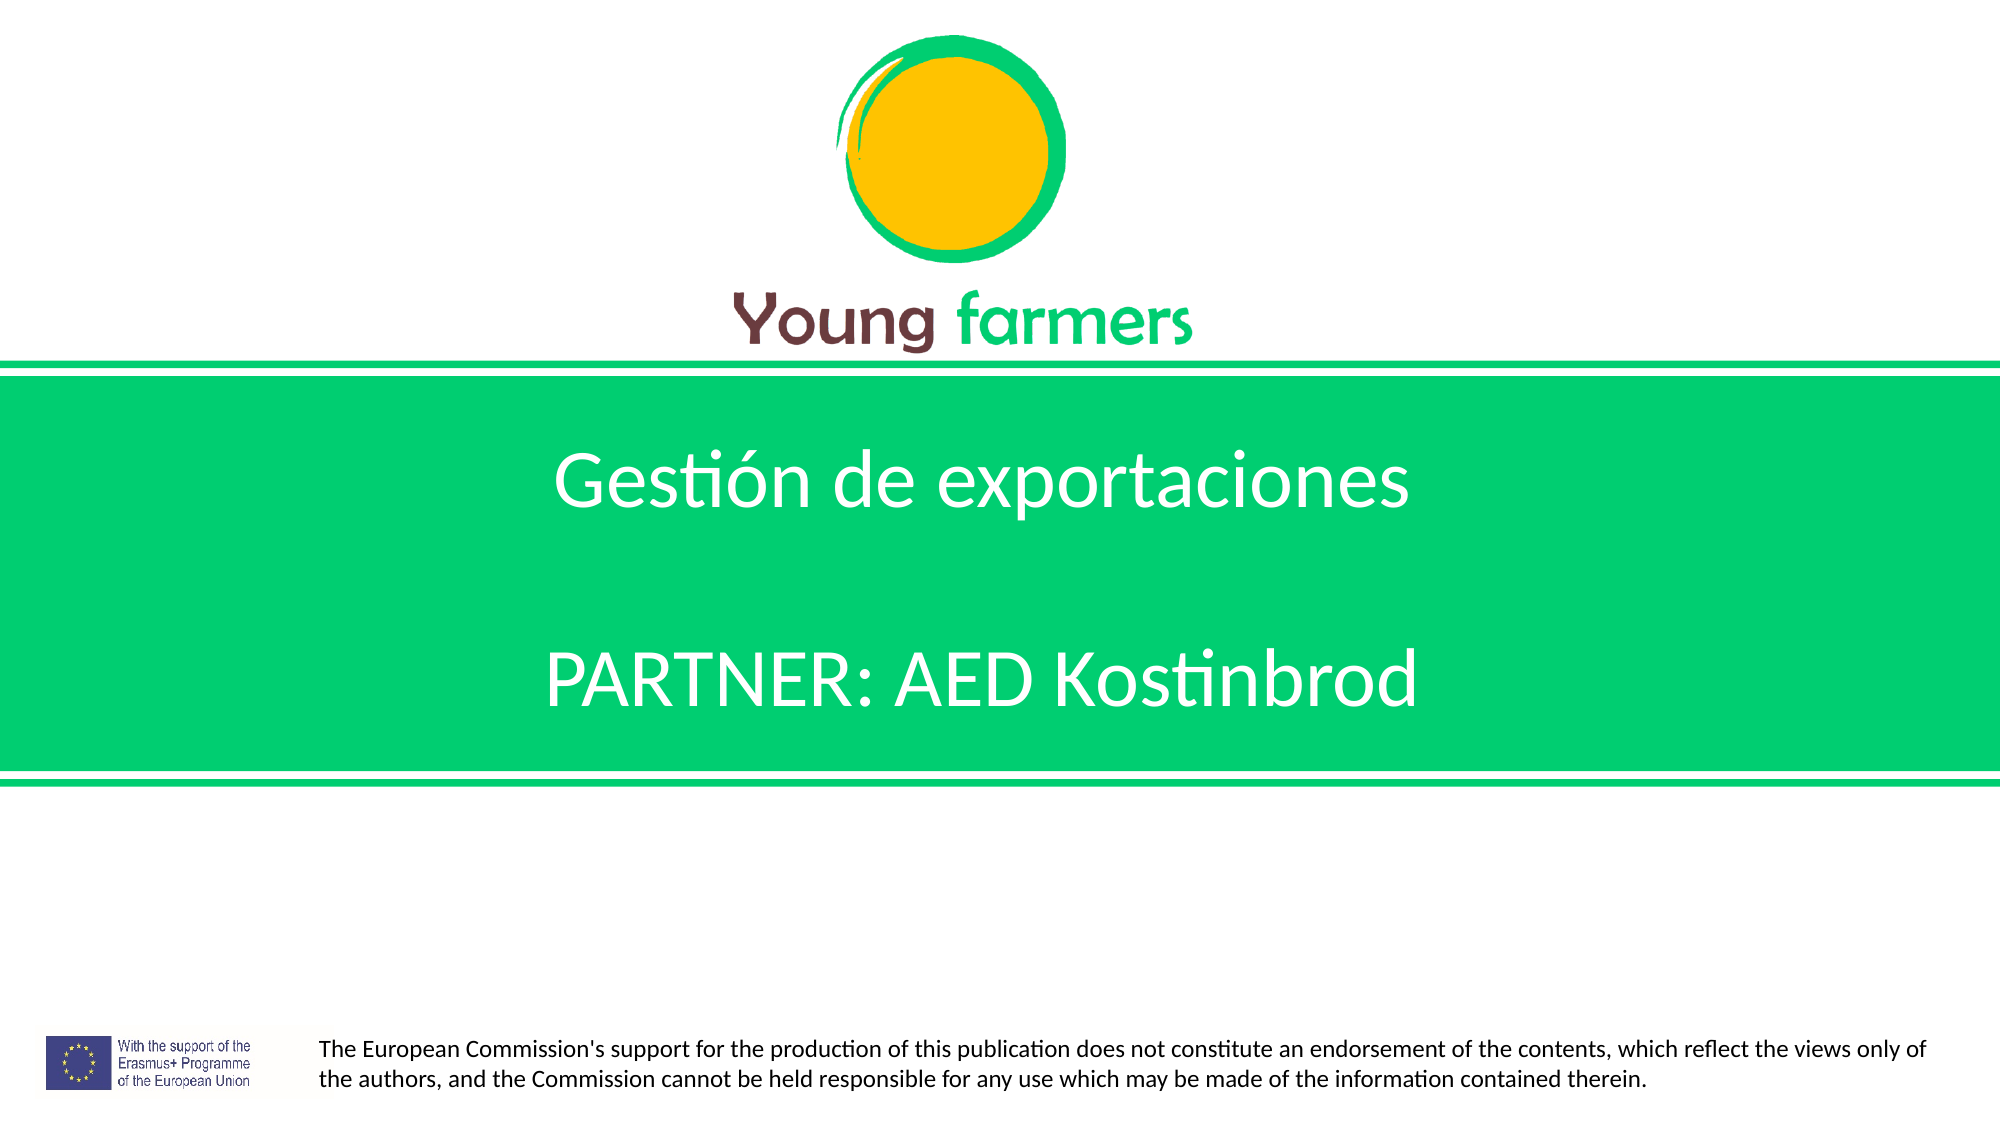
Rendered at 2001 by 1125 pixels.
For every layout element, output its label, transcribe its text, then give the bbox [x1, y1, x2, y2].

picture [35, 1025, 333, 1099]
picture [725, 35, 1201, 354]
text_box The European Commission's support for the production of this publication does not constitute an endorsement of the contents, which reflect the views only of the authors, and the Commission cannot be held responsible for any use which may be made of the information contained therein. [303, 1025, 1965, 1100]
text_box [0, 360, 2000, 787]
